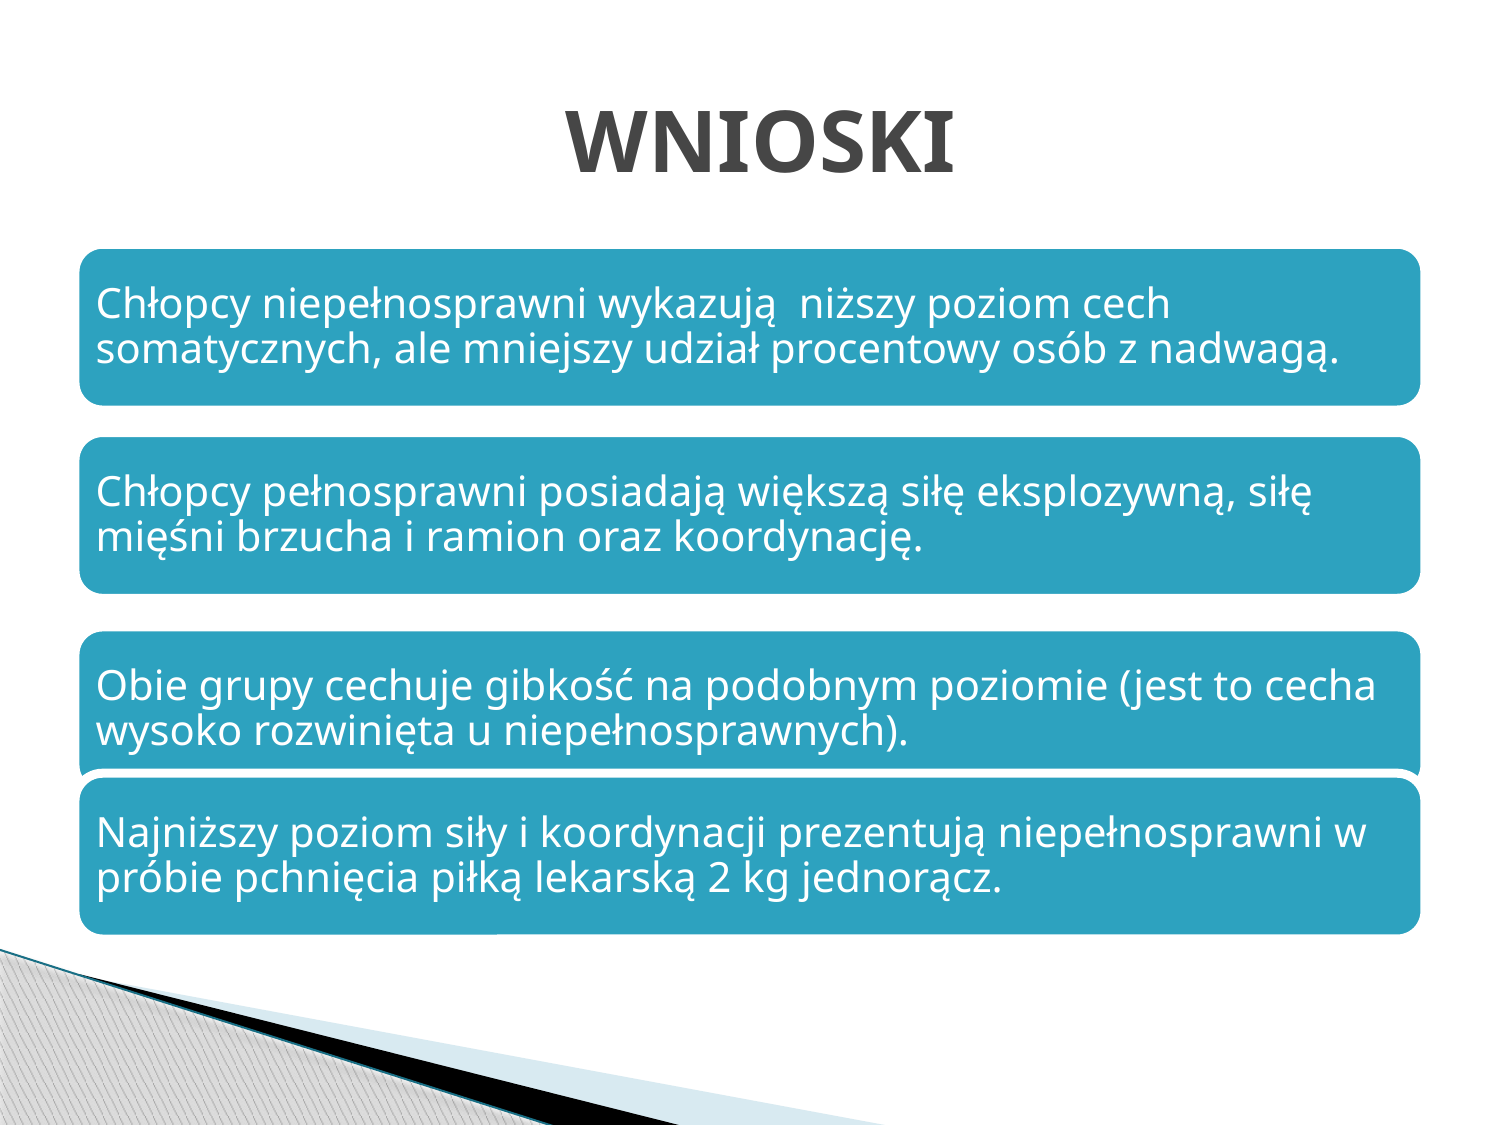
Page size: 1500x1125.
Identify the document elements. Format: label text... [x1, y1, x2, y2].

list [74, 242, 1426, 986]
title WNIOSKI [75, 45, 1425, 233]
